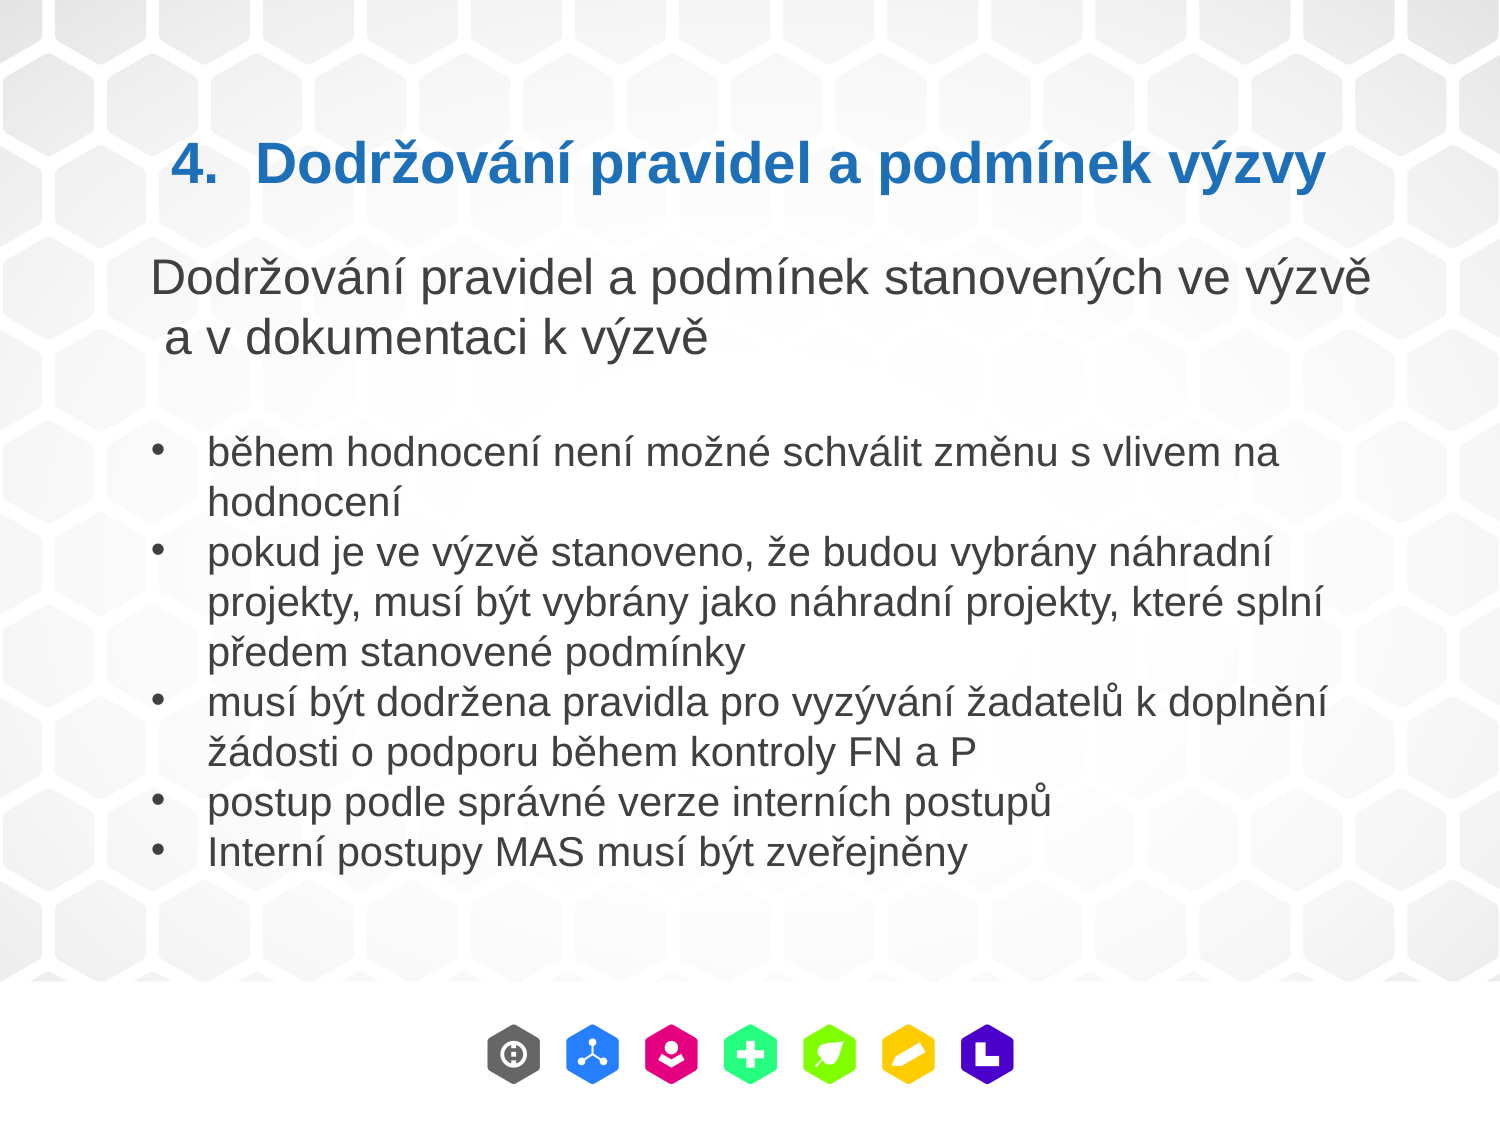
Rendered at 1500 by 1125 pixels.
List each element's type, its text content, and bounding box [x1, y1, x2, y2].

text_box Dodržování pravidel a podmínek stanovených ve výzvě a v dokumentaci k výzvě během hodnocení není možné schválit změnu s vlivem na hodnocení pokud je ve výzvě stanoveno, že budou vybrány náhradní projekty, musí být vybrány jako náhradní projekty, které splní předem stanovené podmínky musí být dodržena pravidla pro vyzývání žadatelů k doplnění žádosti o podporu během kontroly FN a P postup podle správné verze interních postupů Interní postupy MAS musí být zveřejněny [136, 236, 1400, 932]
picture [0, 0, 1500, 1125]
text_box Dodržování pravidel a podmínek výzvy [118, 118, 1382, 203]
